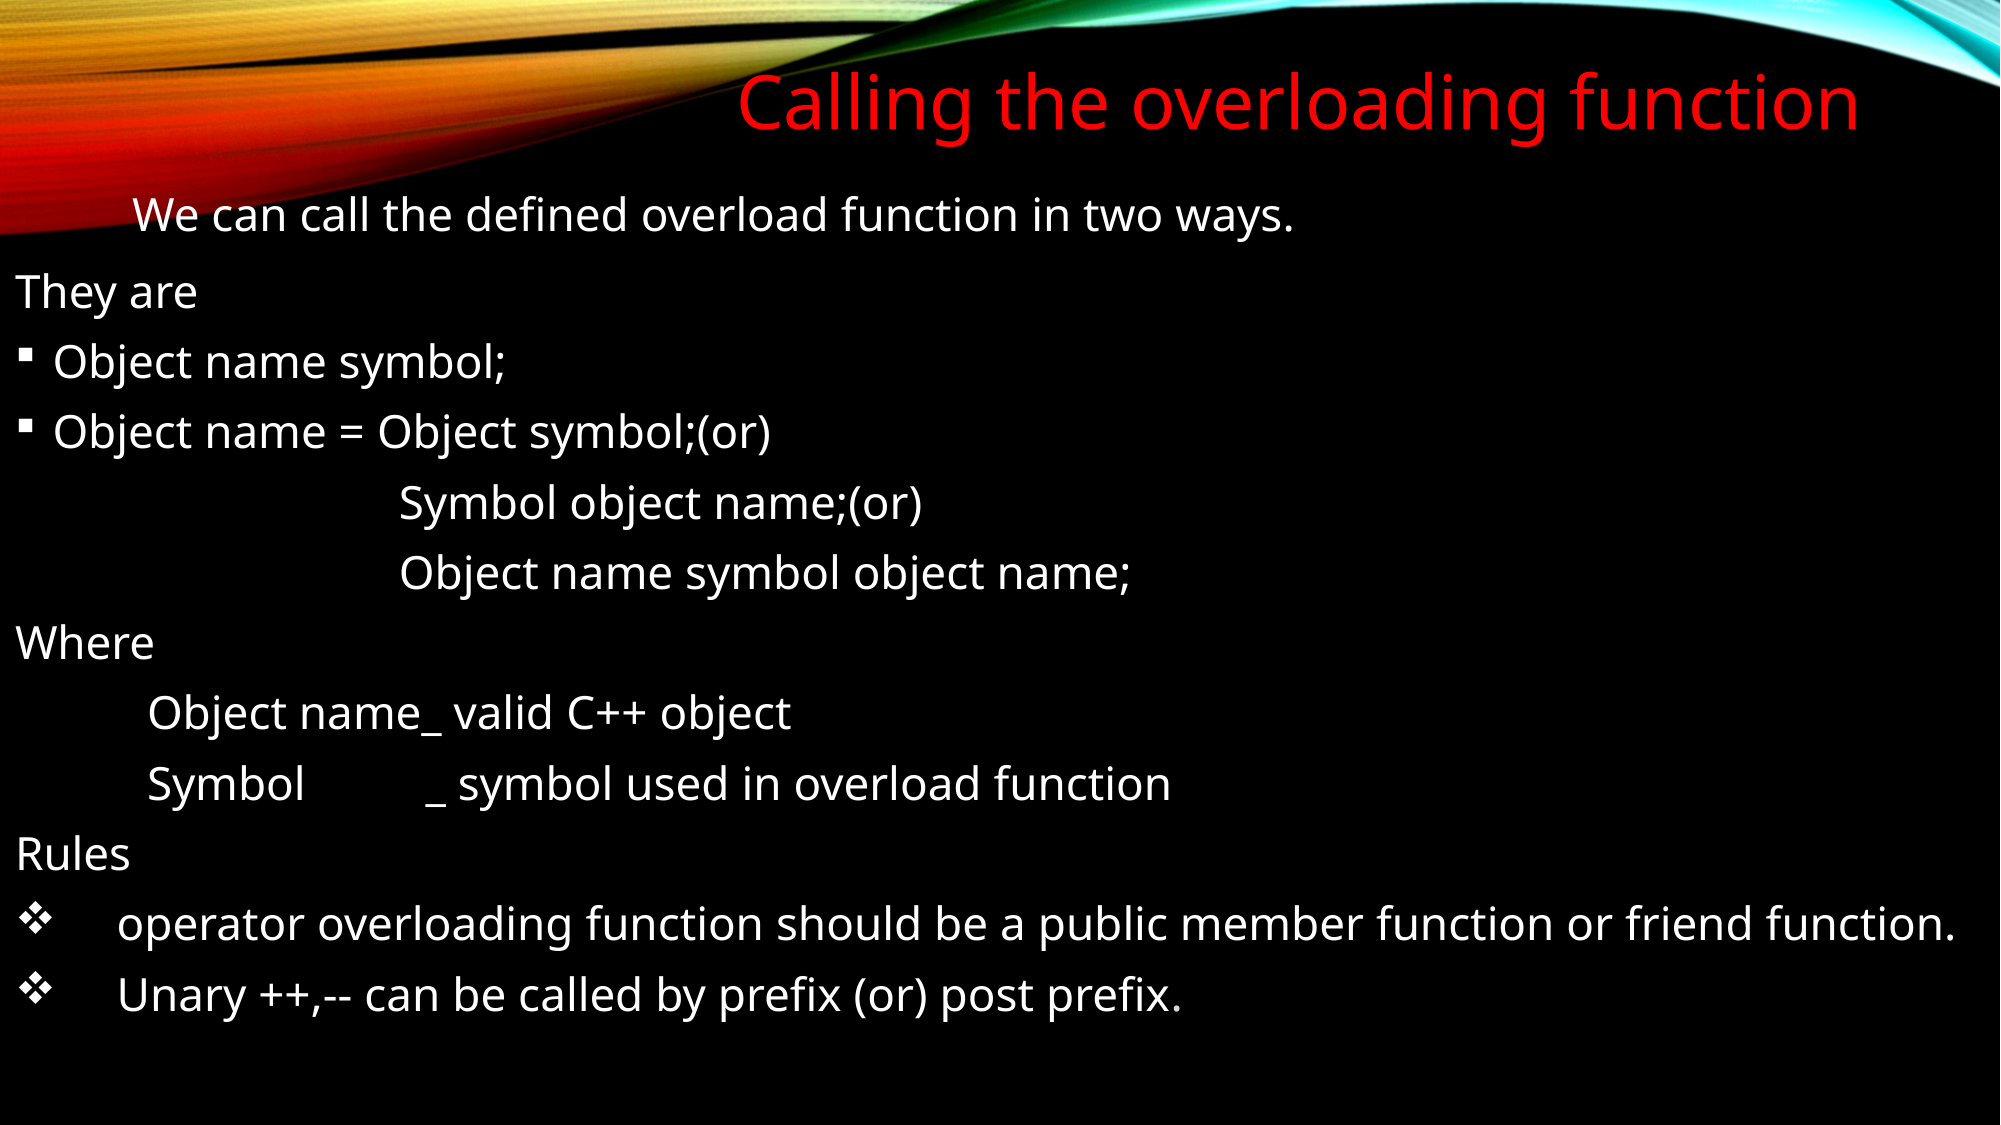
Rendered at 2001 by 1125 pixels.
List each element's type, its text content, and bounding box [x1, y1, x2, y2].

list Calling the overloading function We can call the defined overload function in two ways. They are Object name symbol; Object name = Object symbol;(or) Symbol object name;(or) Object name symbol object name; Where Object name_ valid C++ object Symbol _ symbol used in overload function Rules operator overloading function should be a public member function or friend function. Unary ++,-- can be called by prefix (or) post prefix. [0, 57, 2000, 1099]
picture [0, 0, 2000, 57]
